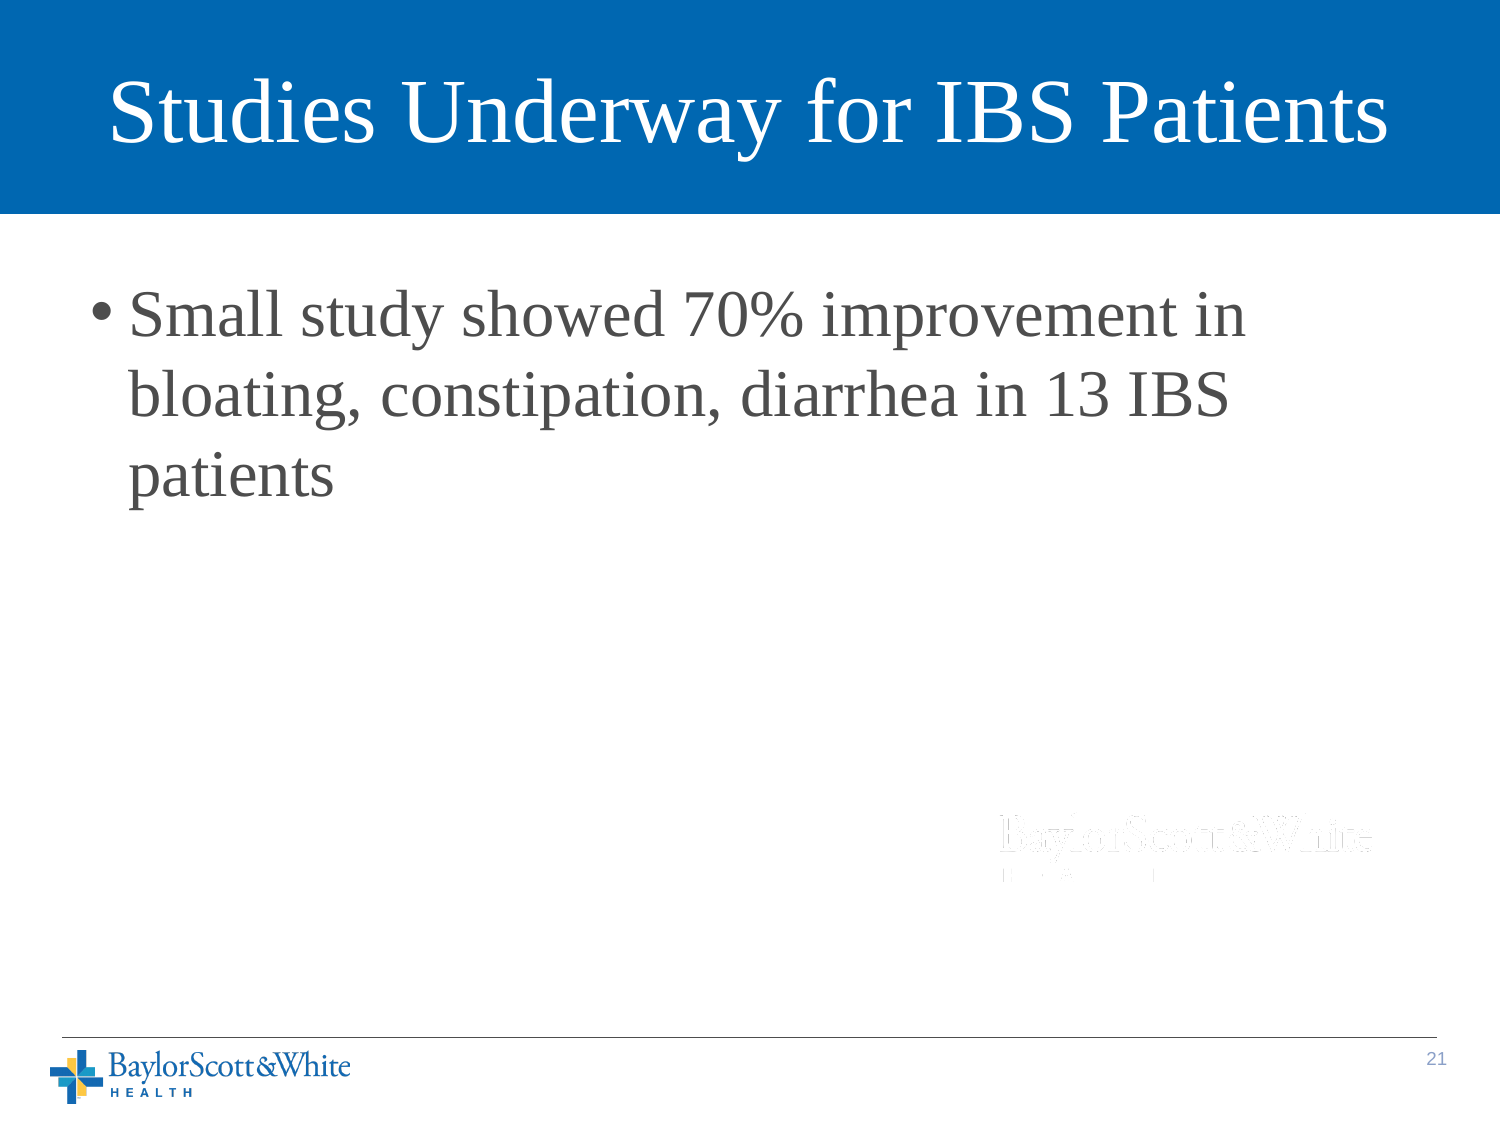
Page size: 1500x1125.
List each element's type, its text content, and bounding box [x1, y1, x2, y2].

slide_number 20 [1112, 1027, 1463, 1088]
title Studies Underway for IBS Patients [75, 12, 1425, 200]
list Small study showed 70% improvement in bloating, constipation, diarrhea in 13 IBS patients [75, 262, 1425, 950]
